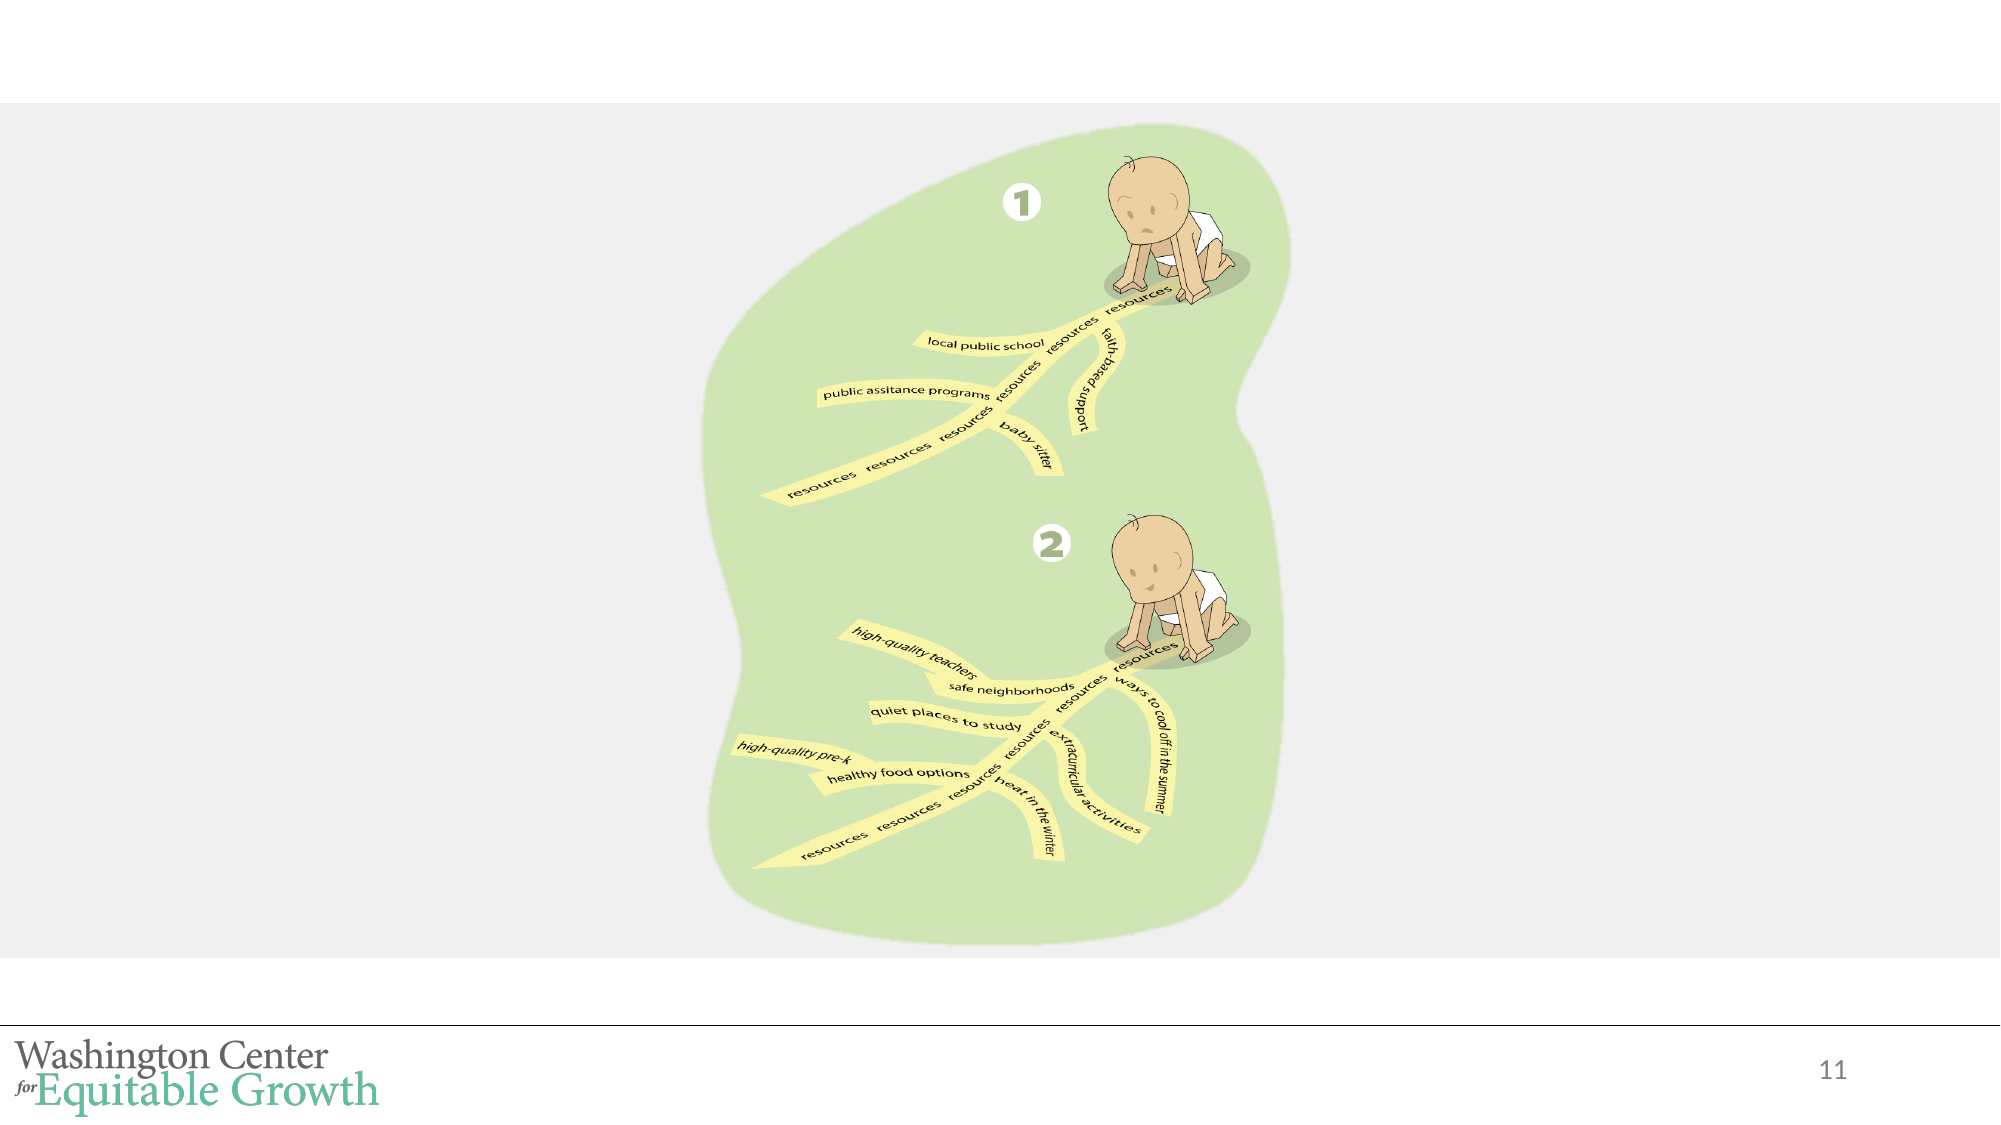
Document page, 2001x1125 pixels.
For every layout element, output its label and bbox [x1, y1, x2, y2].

picture [658, 103, 1342, 990]
text_box [0, 102, 2000, 959]
